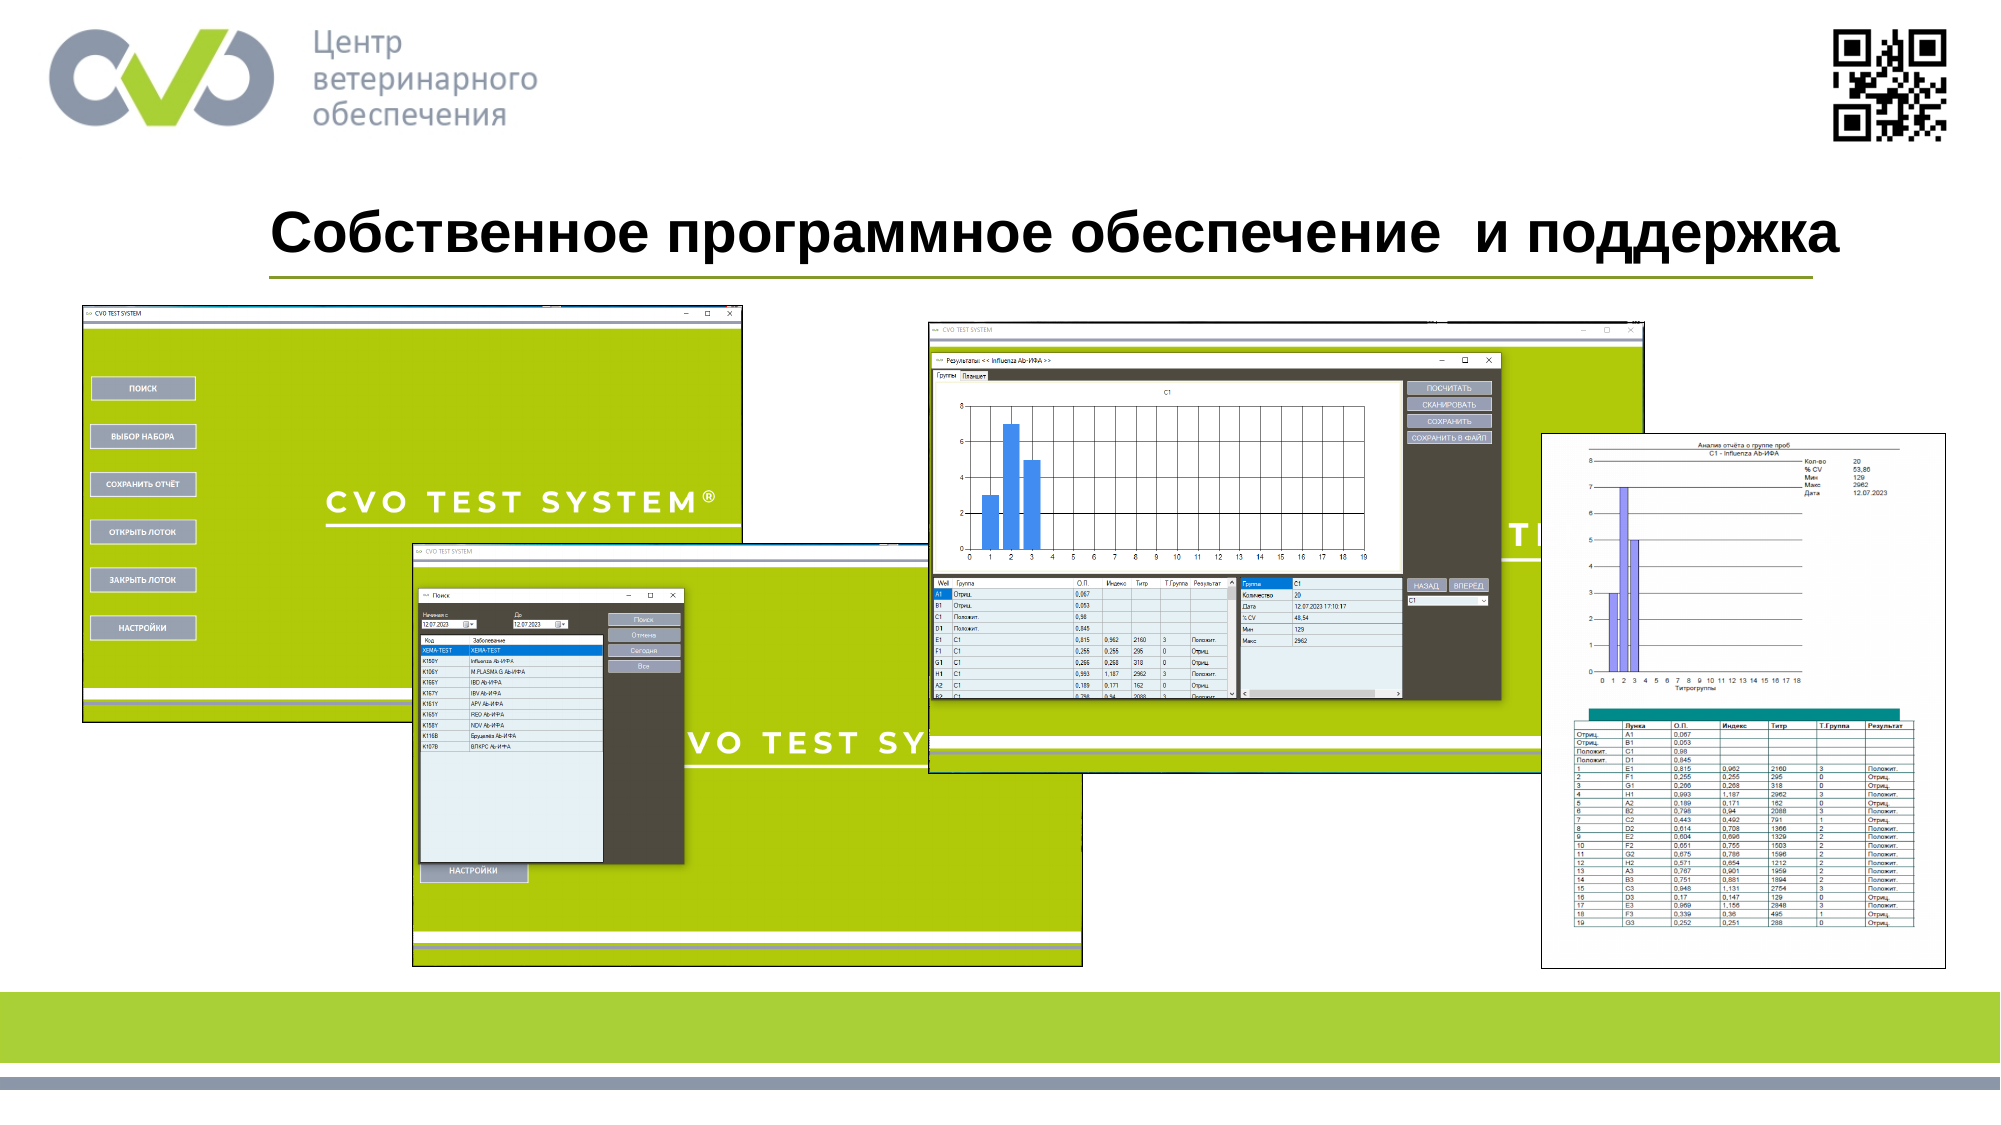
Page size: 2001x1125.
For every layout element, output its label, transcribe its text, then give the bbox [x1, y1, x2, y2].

picture [0, 0, 614, 159]
picture [1812, 8, 1968, 163]
text_box [0, 1077, 2000, 1090]
text_box [0, 992, 2000, 1063]
picture [81, 305, 1946, 969]
text_box Собственное программное обеспечение и поддержка [255, 84, 1967, 273]
